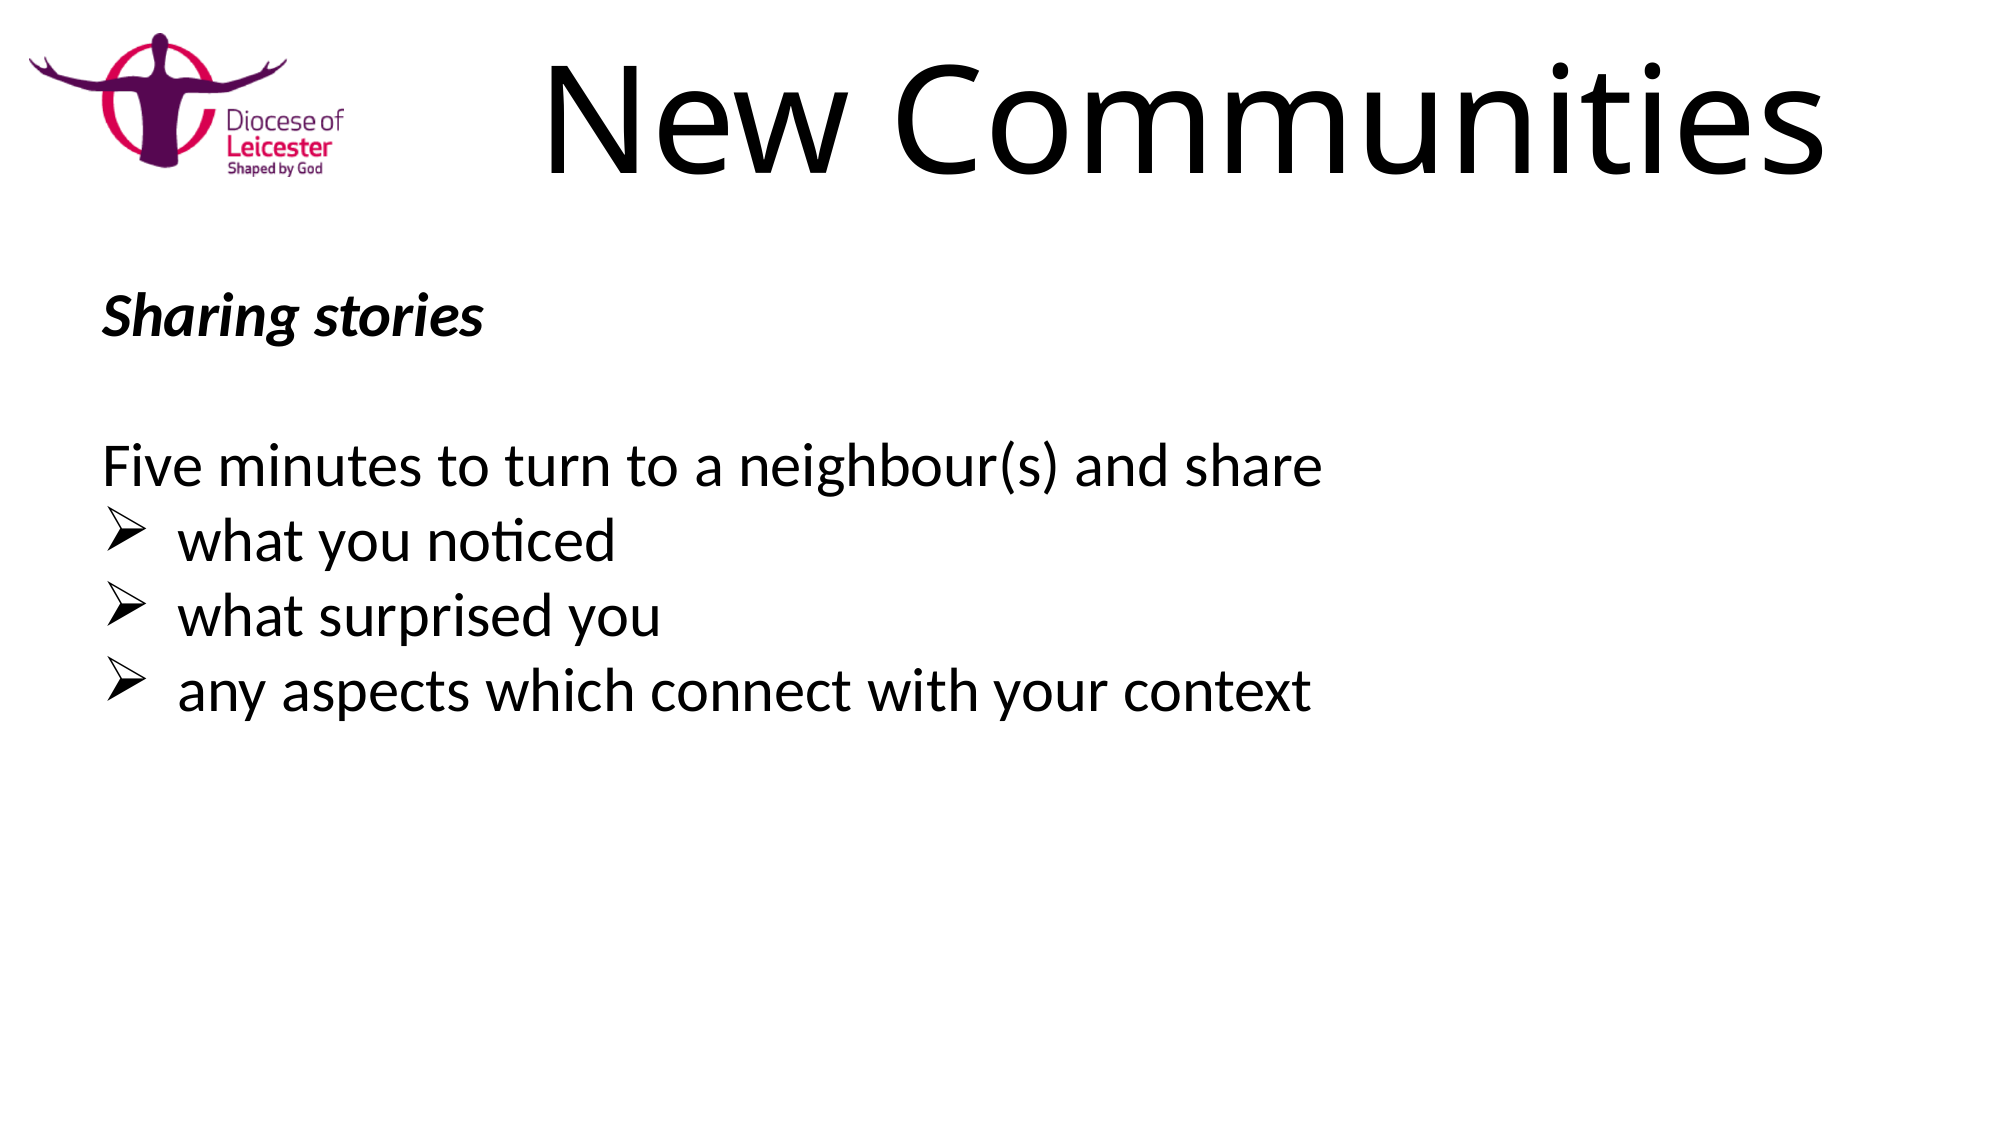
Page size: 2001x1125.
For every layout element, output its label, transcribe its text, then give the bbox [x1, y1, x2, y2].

title New Communities [382, 33, 1984, 214]
picture [29, 33, 344, 177]
text_box Sharing stories Five minutes to turn to a neighbour(s) and share what you noticed what surprised you any aspects which connect with your context [87, 267, 1899, 732]
